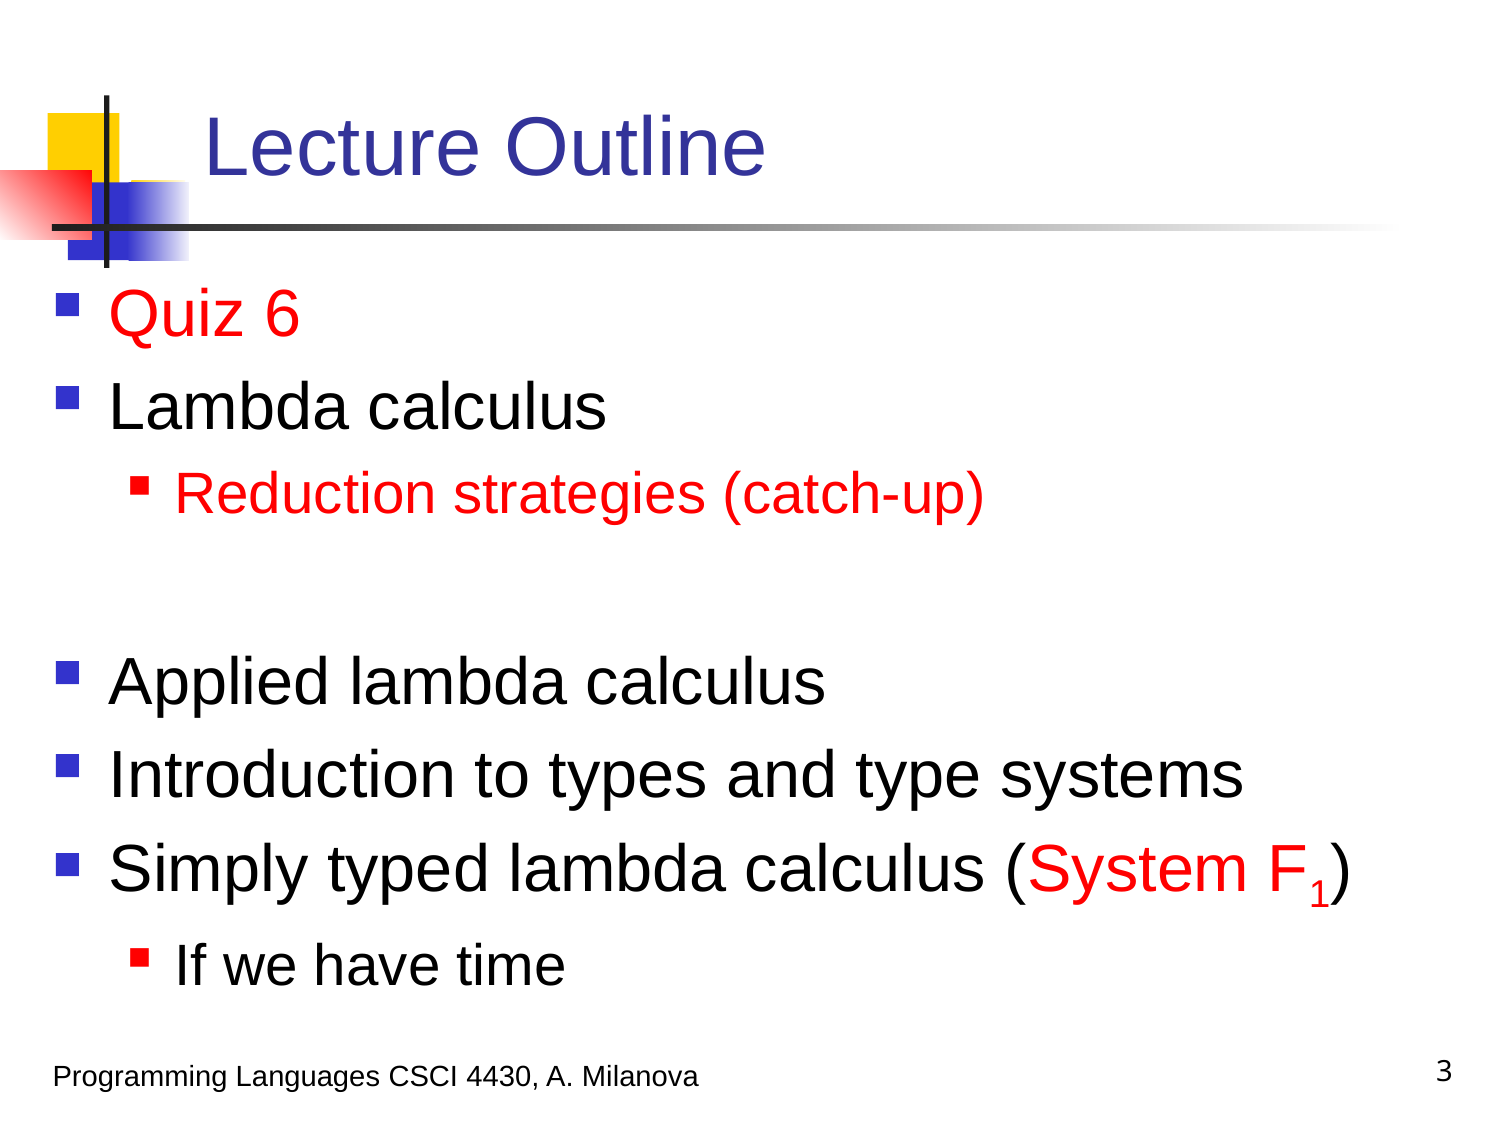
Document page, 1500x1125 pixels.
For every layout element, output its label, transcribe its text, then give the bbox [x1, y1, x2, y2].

list Quiz 6 Lambda calculus Reduction strategies (catch-up) Applied lambda calculus Introduction to types and type systems Simply typed lambda calculus (System F1) If we have time [37, 262, 1500, 1006]
footer Programming Languages CSCI 4430, A. Milanova [37, 1024, 813, 1101]
slide_number 3 [1154, 1023, 1468, 1100]
title Lecture Outline [188, 35, 1468, 200]
